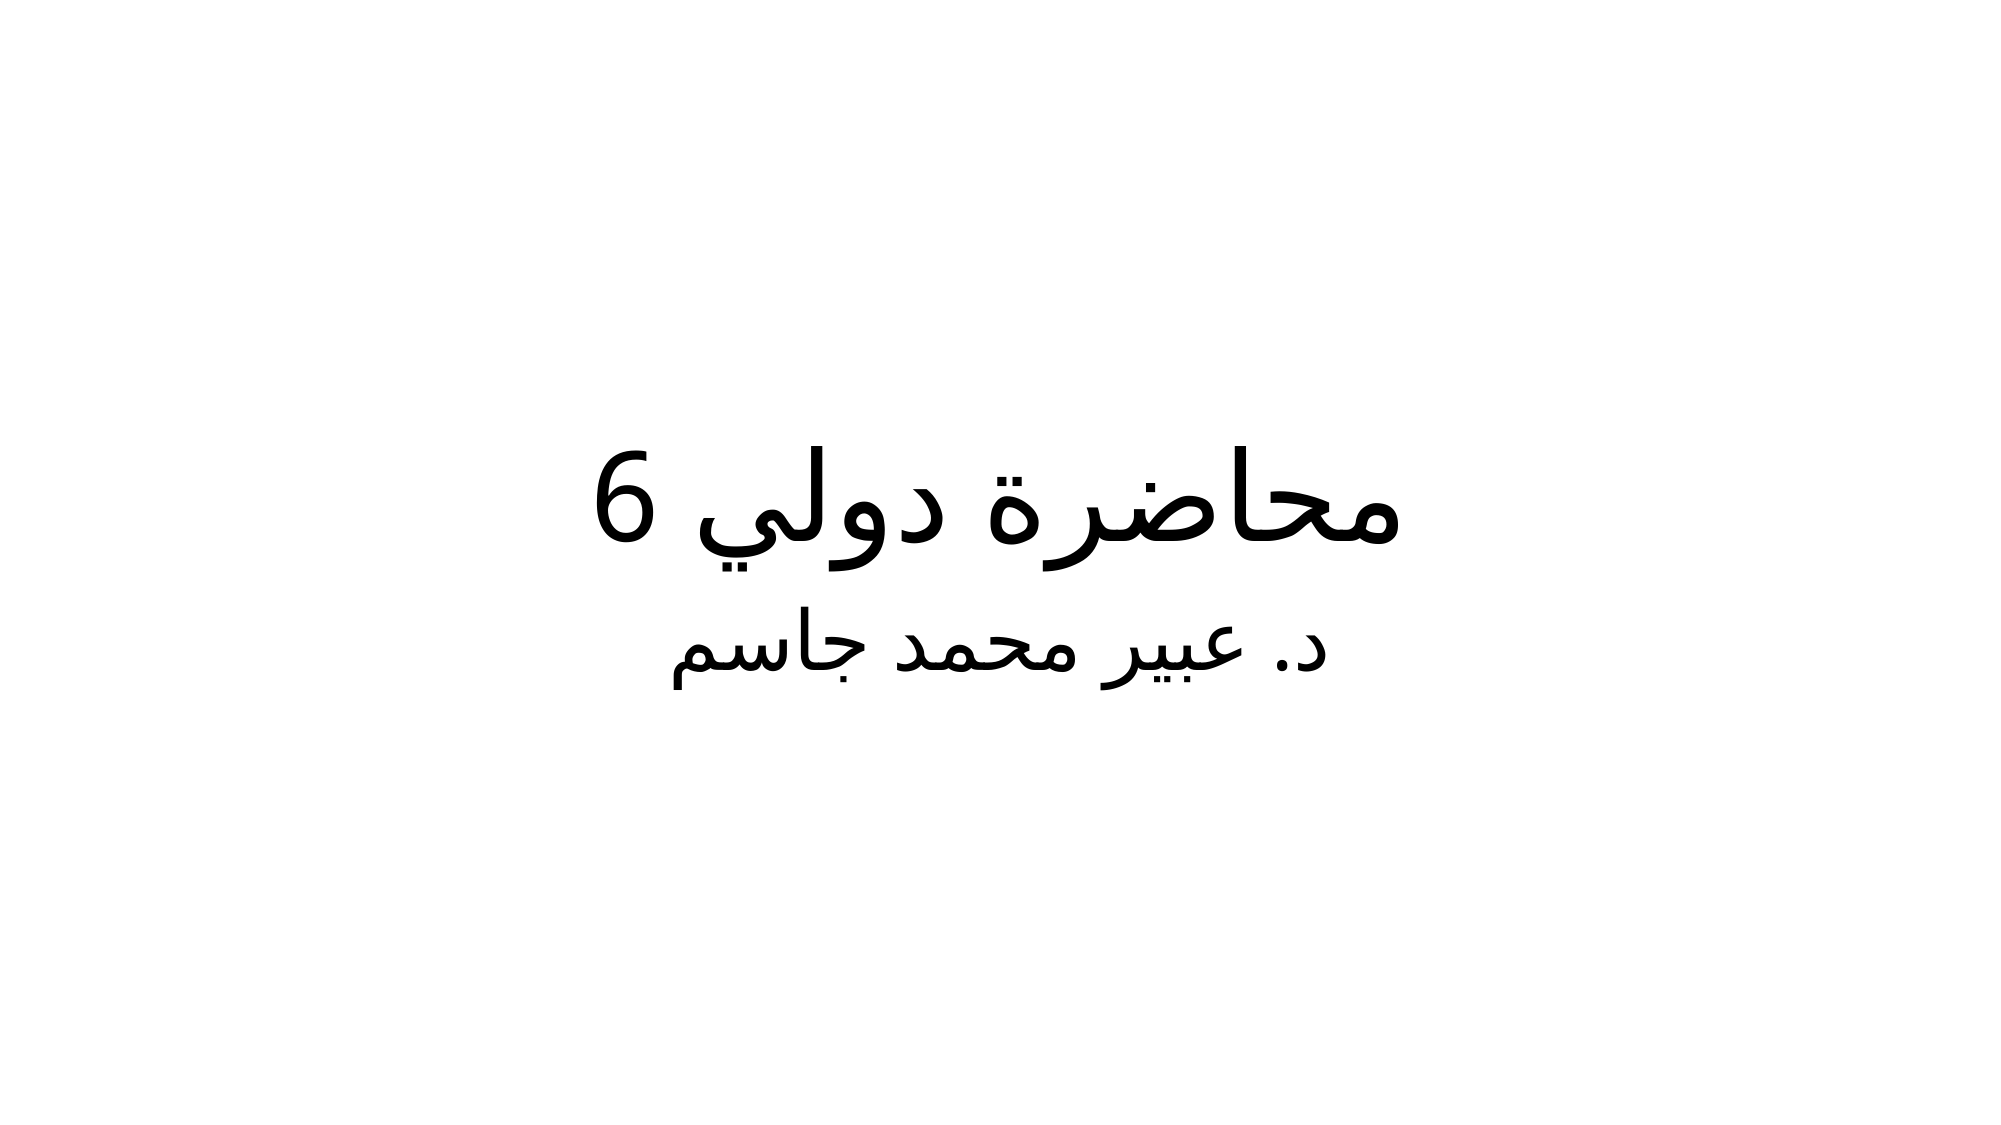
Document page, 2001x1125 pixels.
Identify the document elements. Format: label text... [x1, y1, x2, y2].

title محاضرة دولي 6 [249, 184, 1750, 576]
subtitle د. عبير محمد جاسم [249, 590, 1750, 863]
